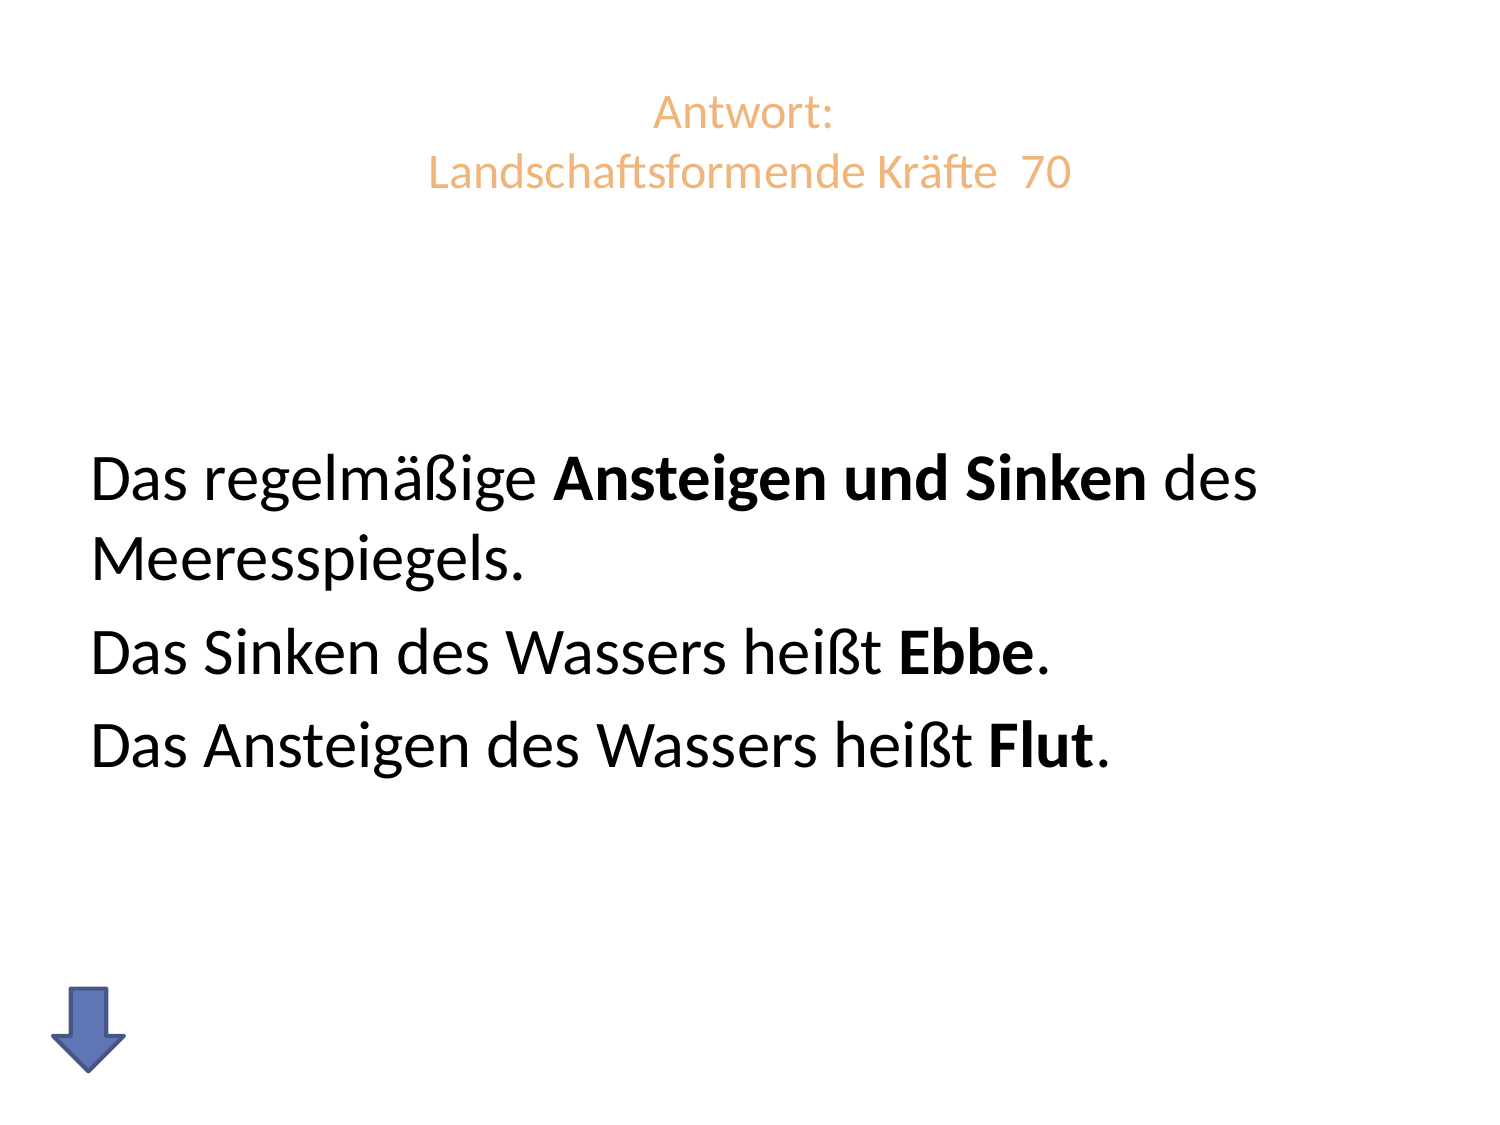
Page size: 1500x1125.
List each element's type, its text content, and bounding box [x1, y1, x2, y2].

list Das regelmäßige Ansteigen und Sinken des Meeresspiegels. Das Sinken des Wassers heißt Ebbe. Das Ansteigen des Wassers heißt Flut. [75, 262, 1425, 953]
title Antwort: Landschaftsformende Kräfte 70 [75, 45, 1425, 233]
text_box [51, 986, 126, 1074]
